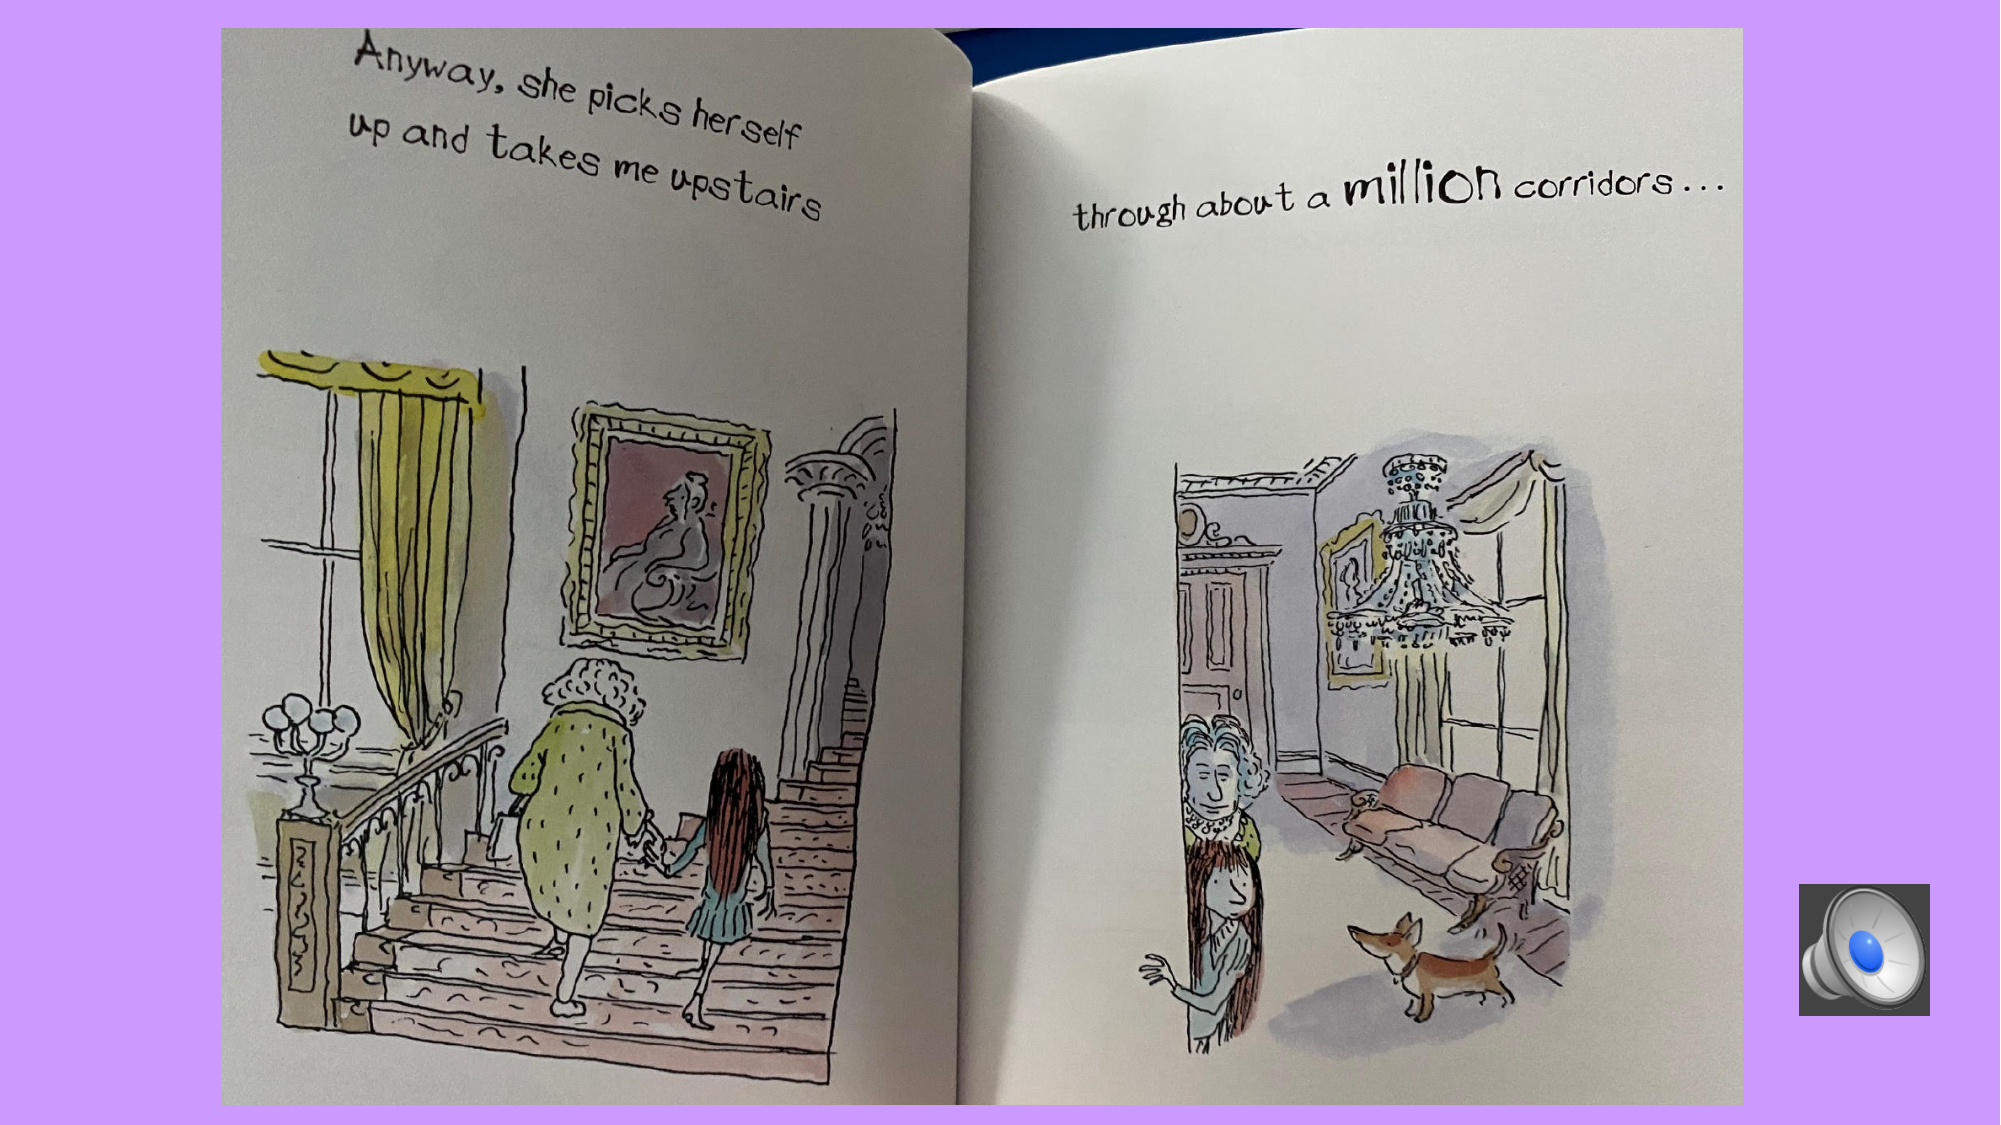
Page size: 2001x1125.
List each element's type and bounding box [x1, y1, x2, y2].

picture [1797, 883, 1931, 1017]
picture [221, 0, 1743, 1125]
